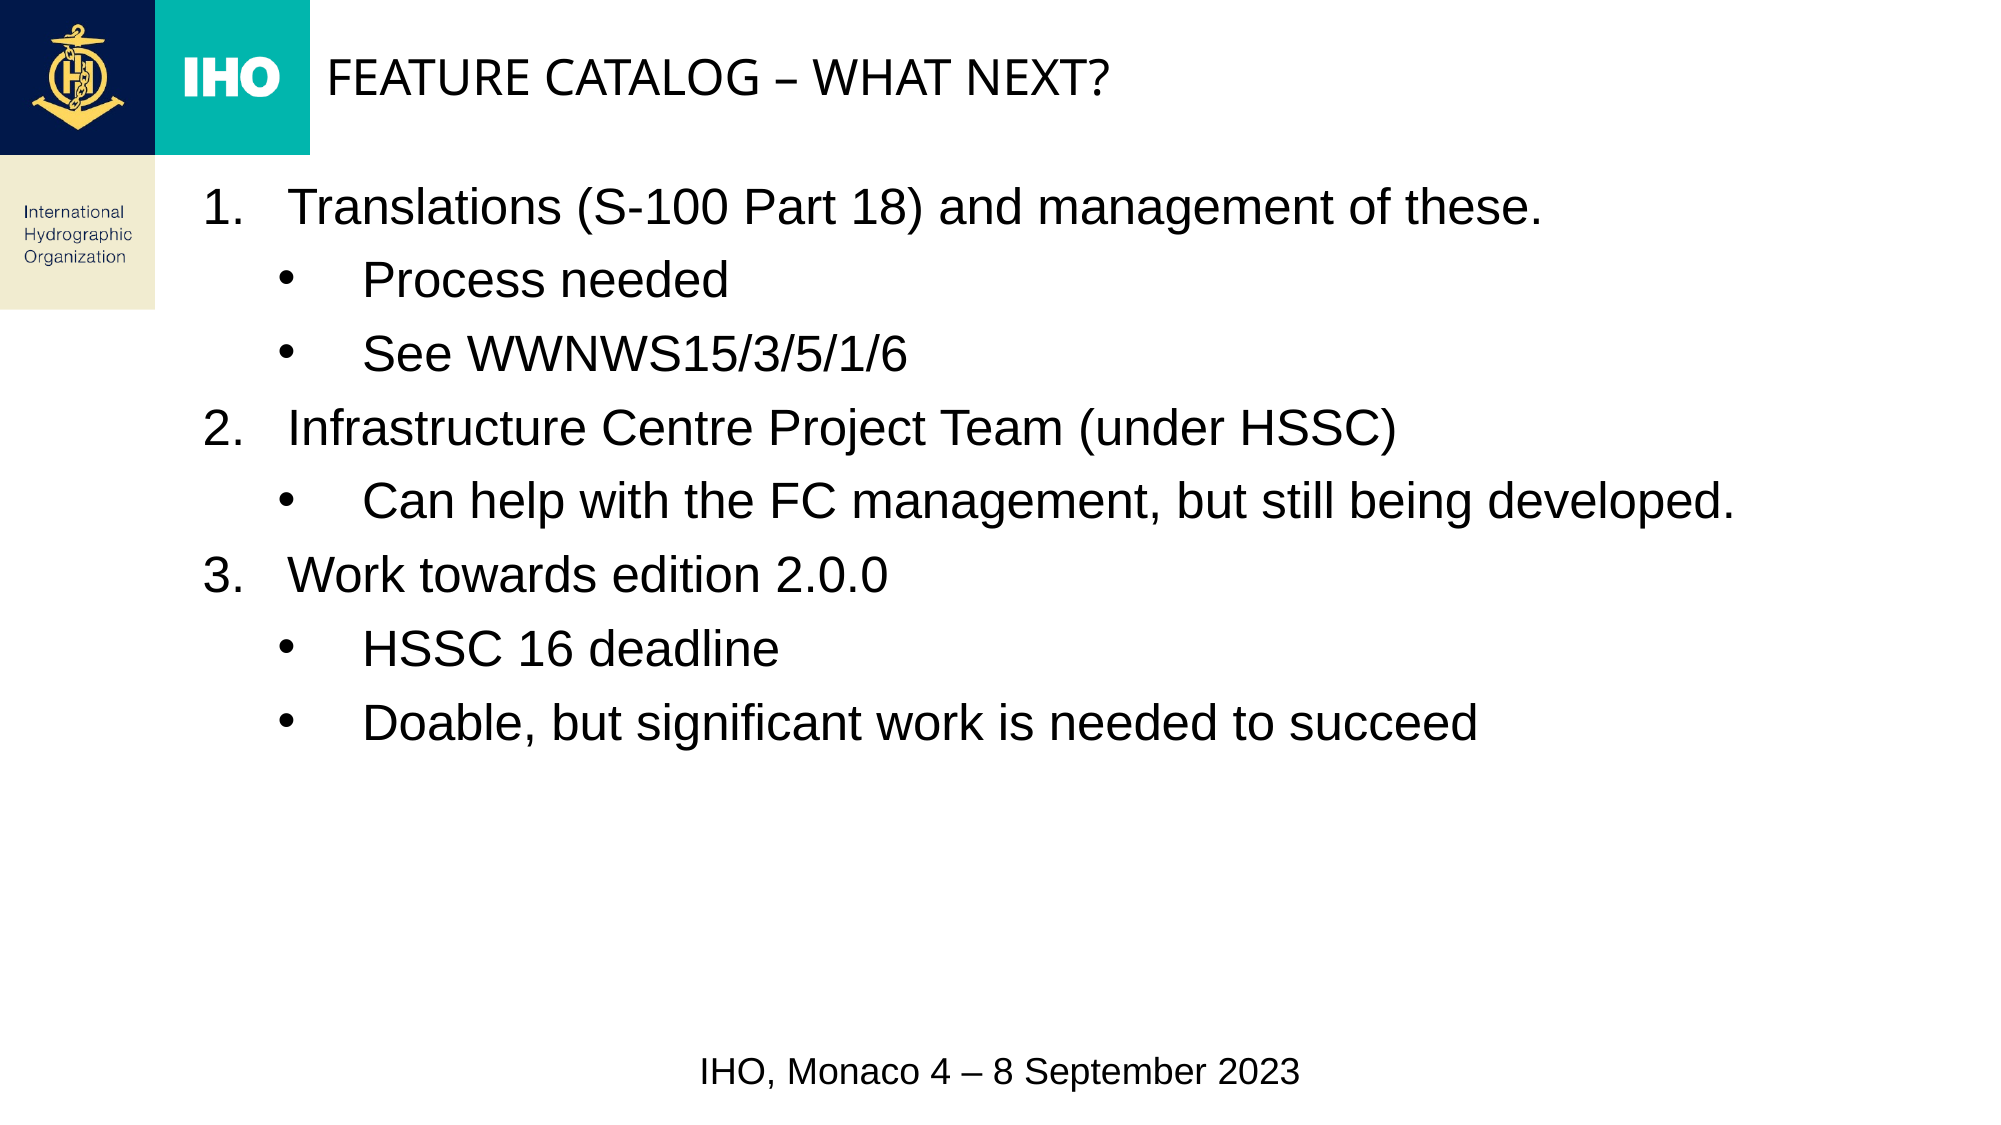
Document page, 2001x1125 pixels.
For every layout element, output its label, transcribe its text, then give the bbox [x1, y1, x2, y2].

footer IHO, Monaco 4 – 8 September 2023 [446, 1028, 1554, 1111]
text_box Translations (S-100 Part 18) and management of these. Process needed See WWNWS15/3/5/1/6 Infrastructure Centre Project Team (under HSSC) Can help with the FC management, but still being developed. Work towards edition 2.0.0 HSSC 16 deadline Doable, but significant work is needed to succeed [187, 165, 1914, 832]
picture [0, 0, 310, 310]
text_box Feature Catalog – what next? [310, 0, 1999, 159]
